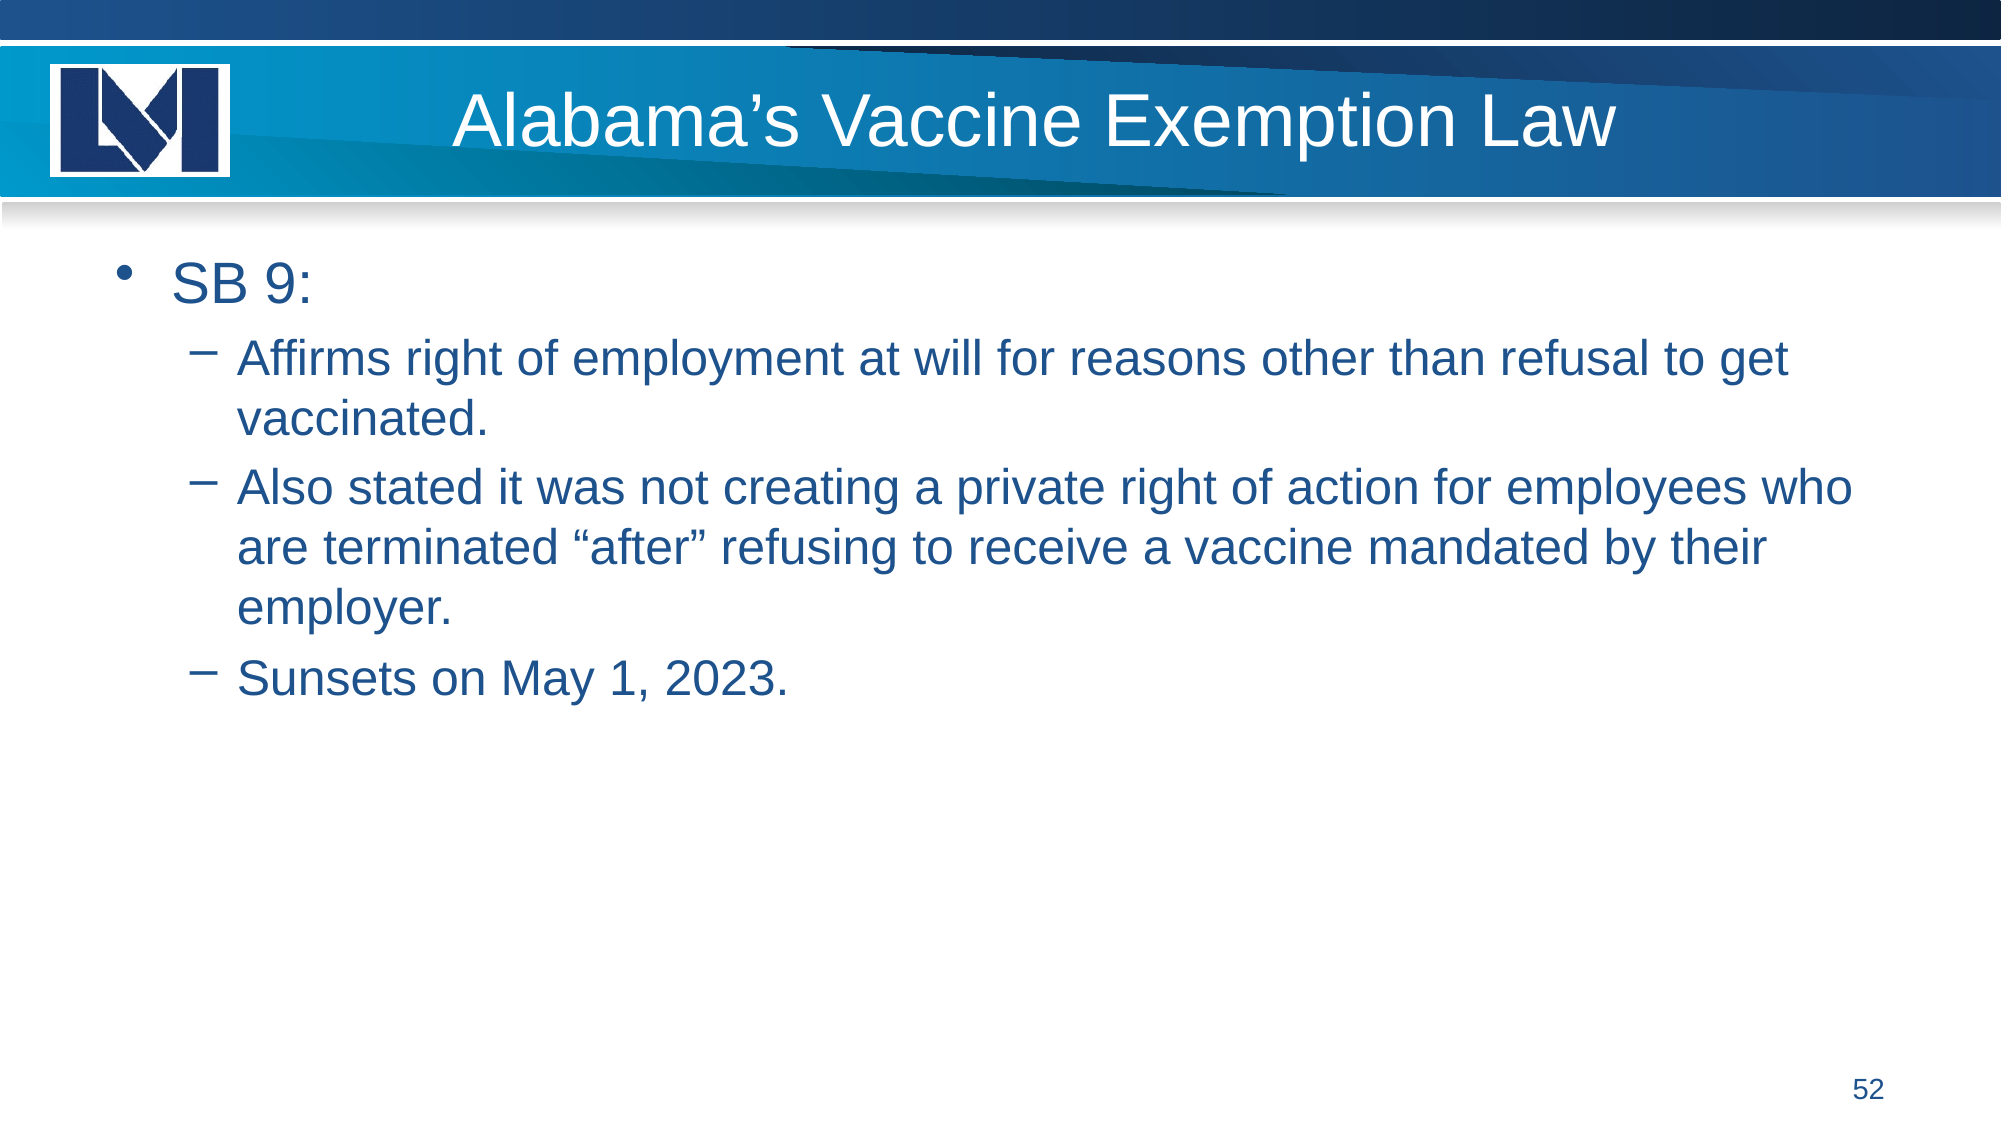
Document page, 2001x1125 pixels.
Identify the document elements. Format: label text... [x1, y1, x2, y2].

slide_number 52 [1433, 1062, 1900, 1103]
picture [51, 65, 229, 176]
title Alabama’s Vaccine Exemption Law [437, 45, 1713, 188]
list SB 9: Affirms right of employment at will for reasons other than refusal to get vaccinated. Also stated it was not creating a private right of action for employees who are terminated “after” refusing to receive a vaccine mandated by their employer. Sunsets on May 1, 2023. [99, 237, 1900, 1050]
